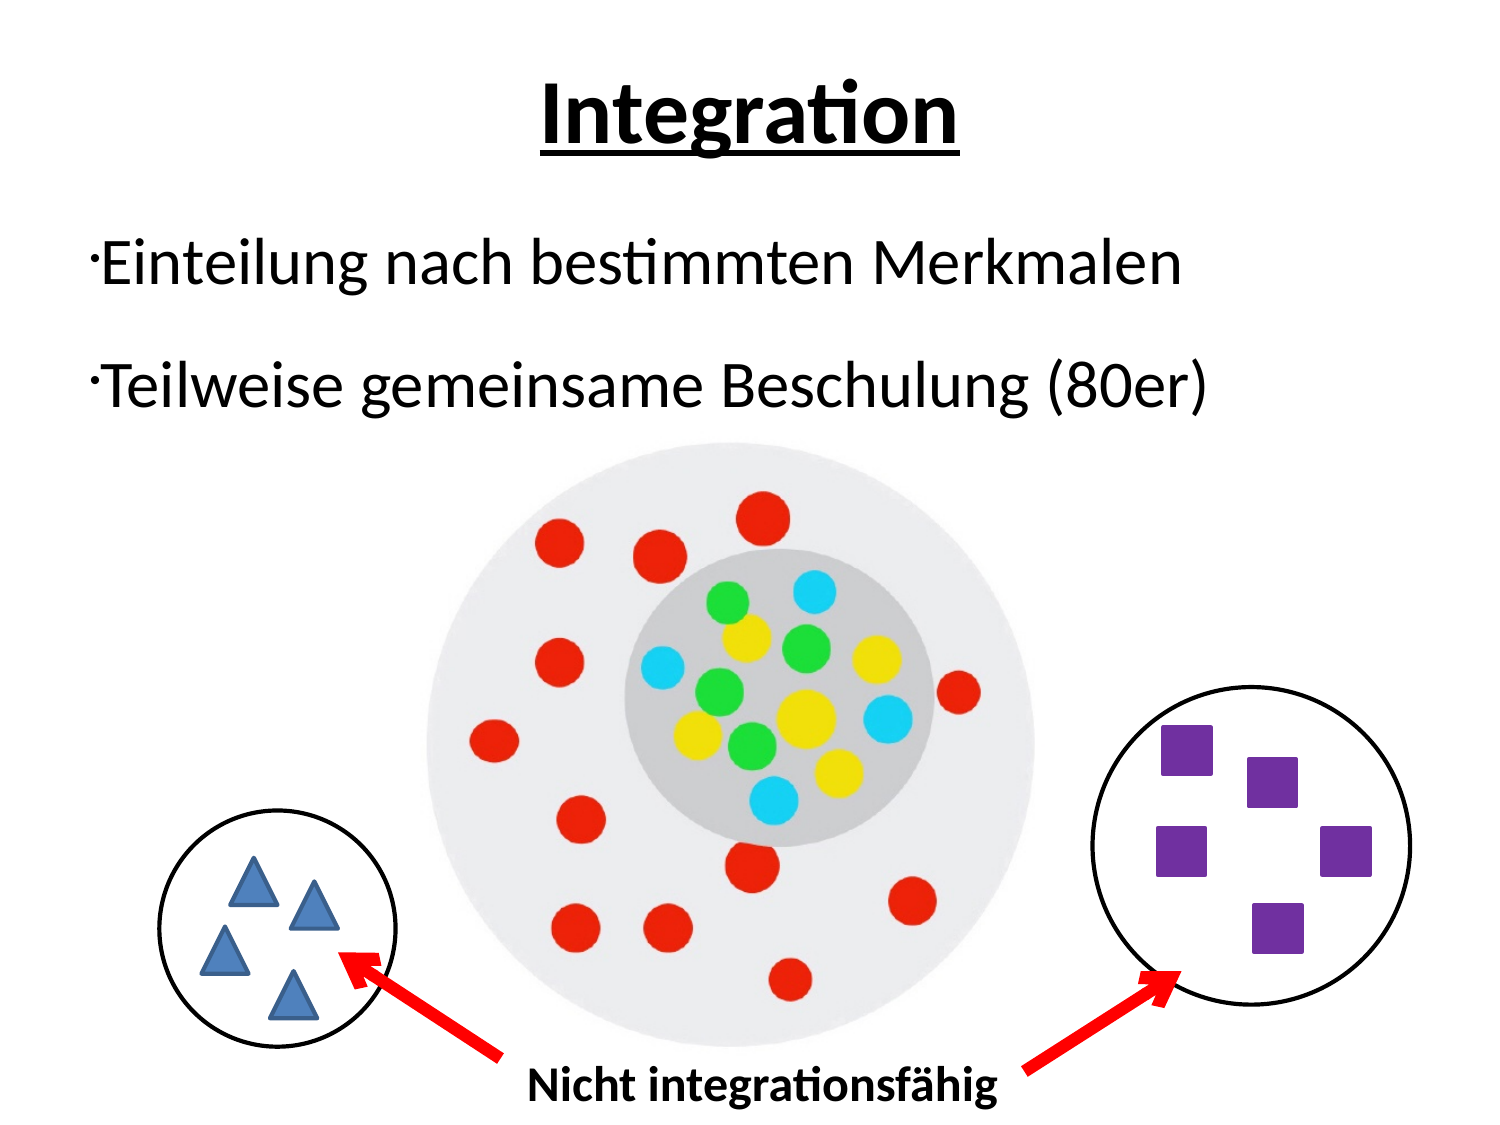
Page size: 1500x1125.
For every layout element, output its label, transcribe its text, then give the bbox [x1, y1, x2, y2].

text_box [199, 924, 251, 976]
text_box [157, 808, 388, 1049]
text_box [1156, 826, 1207, 877]
text_box Einteilung nach bestimmten Merkmalen Teilweise gemeinsame Beschulung (80er) [74, 210, 1425, 1005]
text_box [1320, 826, 1372, 877]
text_box [1252, 903, 1304, 954]
title Integration [75, 45, 1425, 210]
text_box [288, 879, 340, 931]
text_box [1161, 725, 1213, 776]
text_box [228, 855, 280, 908]
text_box [1090, 684, 1413, 1007]
picture [393, 418, 1080, 1083]
text_box [1247, 757, 1298, 808]
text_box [1024, 970, 1182, 1072]
text_box Nicht integrationsfähig [512, 1091, 1046, 1119]
text_box [268, 968, 320, 1021]
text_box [337, 951, 501, 1059]
